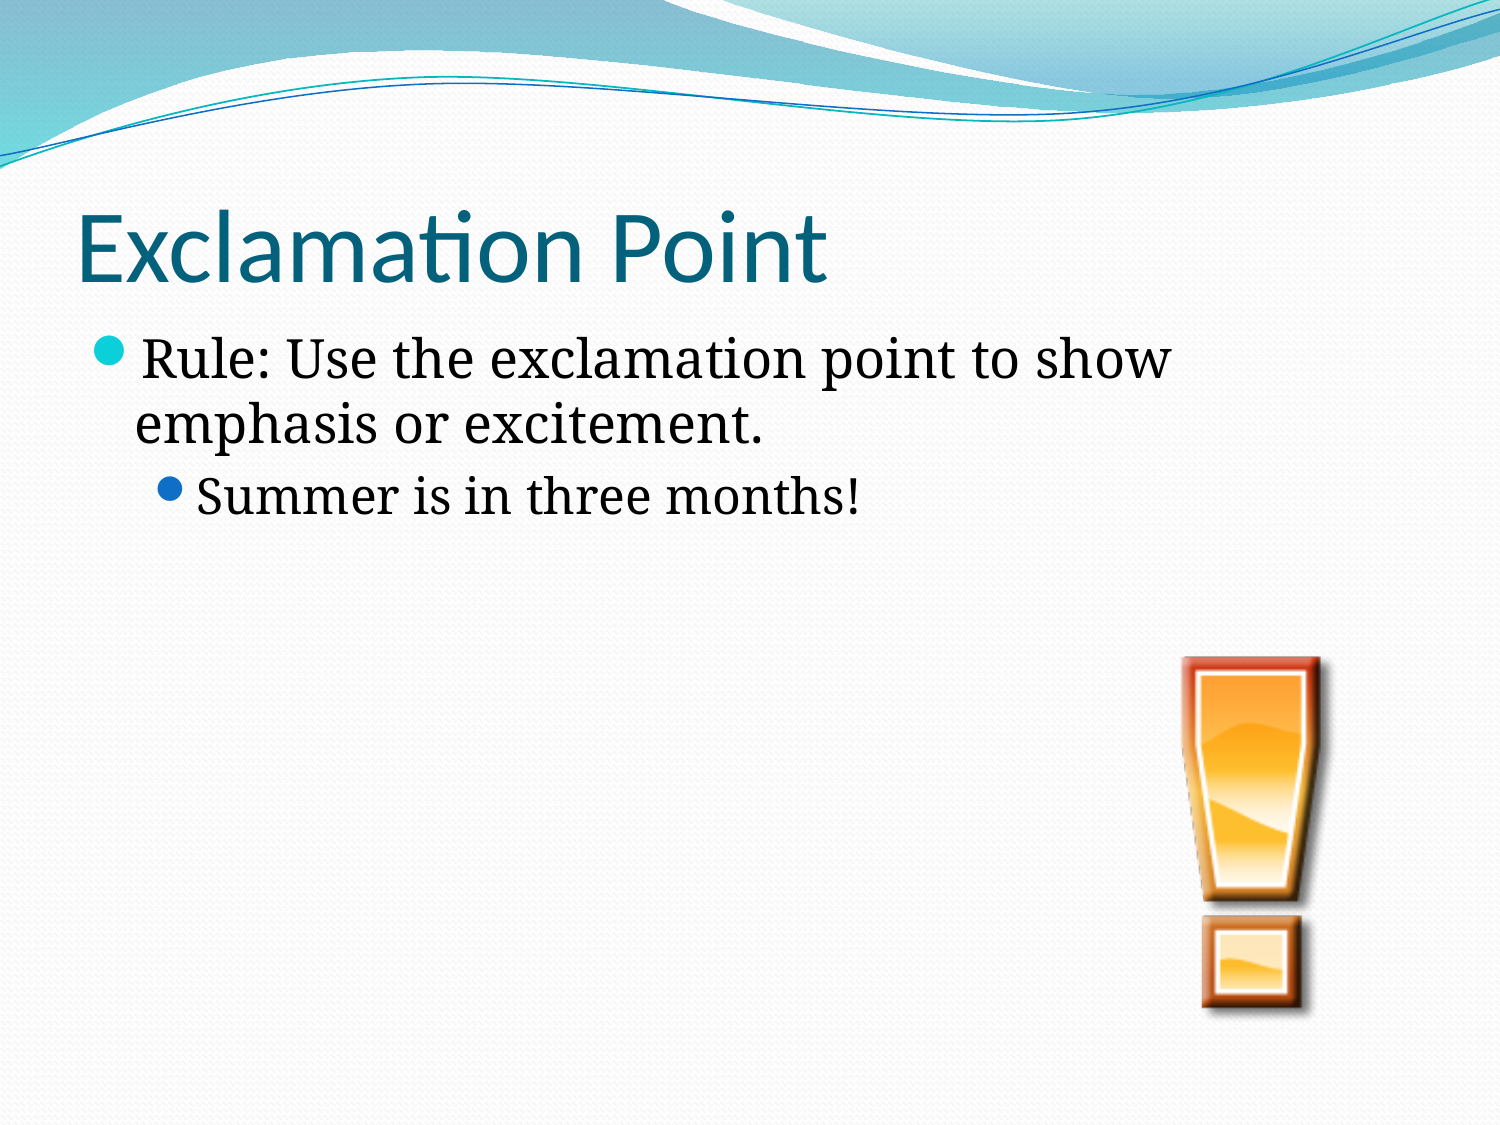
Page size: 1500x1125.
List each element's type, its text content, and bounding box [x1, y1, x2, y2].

title Exclamation Point [75, 115, 1425, 303]
picture [1062, 649, 1438, 1026]
list Rule: Use the exclamation point to show emphasis or excitement. Summer is in three months! [75, 317, 1425, 1038]
